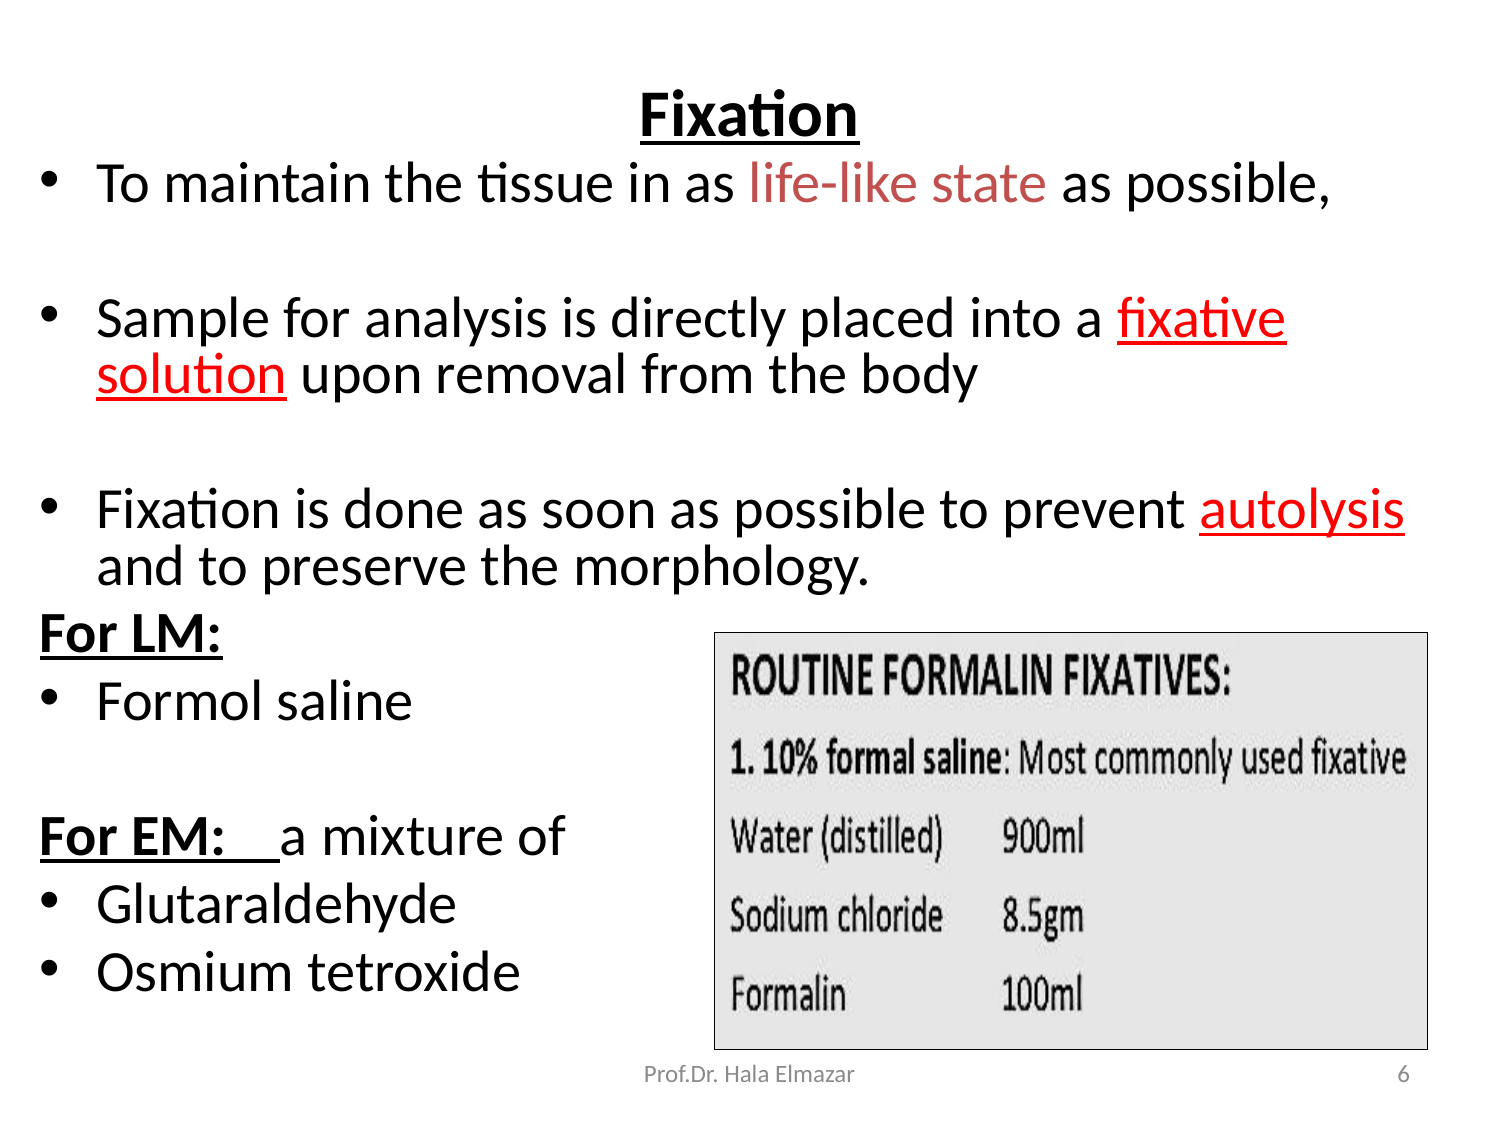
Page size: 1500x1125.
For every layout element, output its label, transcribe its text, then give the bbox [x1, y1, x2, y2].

title Fixation [75, 45, 1425, 149]
slide_number 6 [1074, 1058, 1425, 1103]
list To maintain the tissue in as life-like state as possible, Sample for analysis is directly placed into a fixative solution upon removal from the body Fixation is done as soon as possible to prevent autolysis and to preserve the morphology. For LM: Formol saline For EM: a mixture of Glutaraldehyde Osmium tetroxide [24, 149, 1463, 1125]
footer Prof.Dr. Hala Elmazar [512, 1042, 988, 1103]
picture [714, 632, 1428, 1051]
